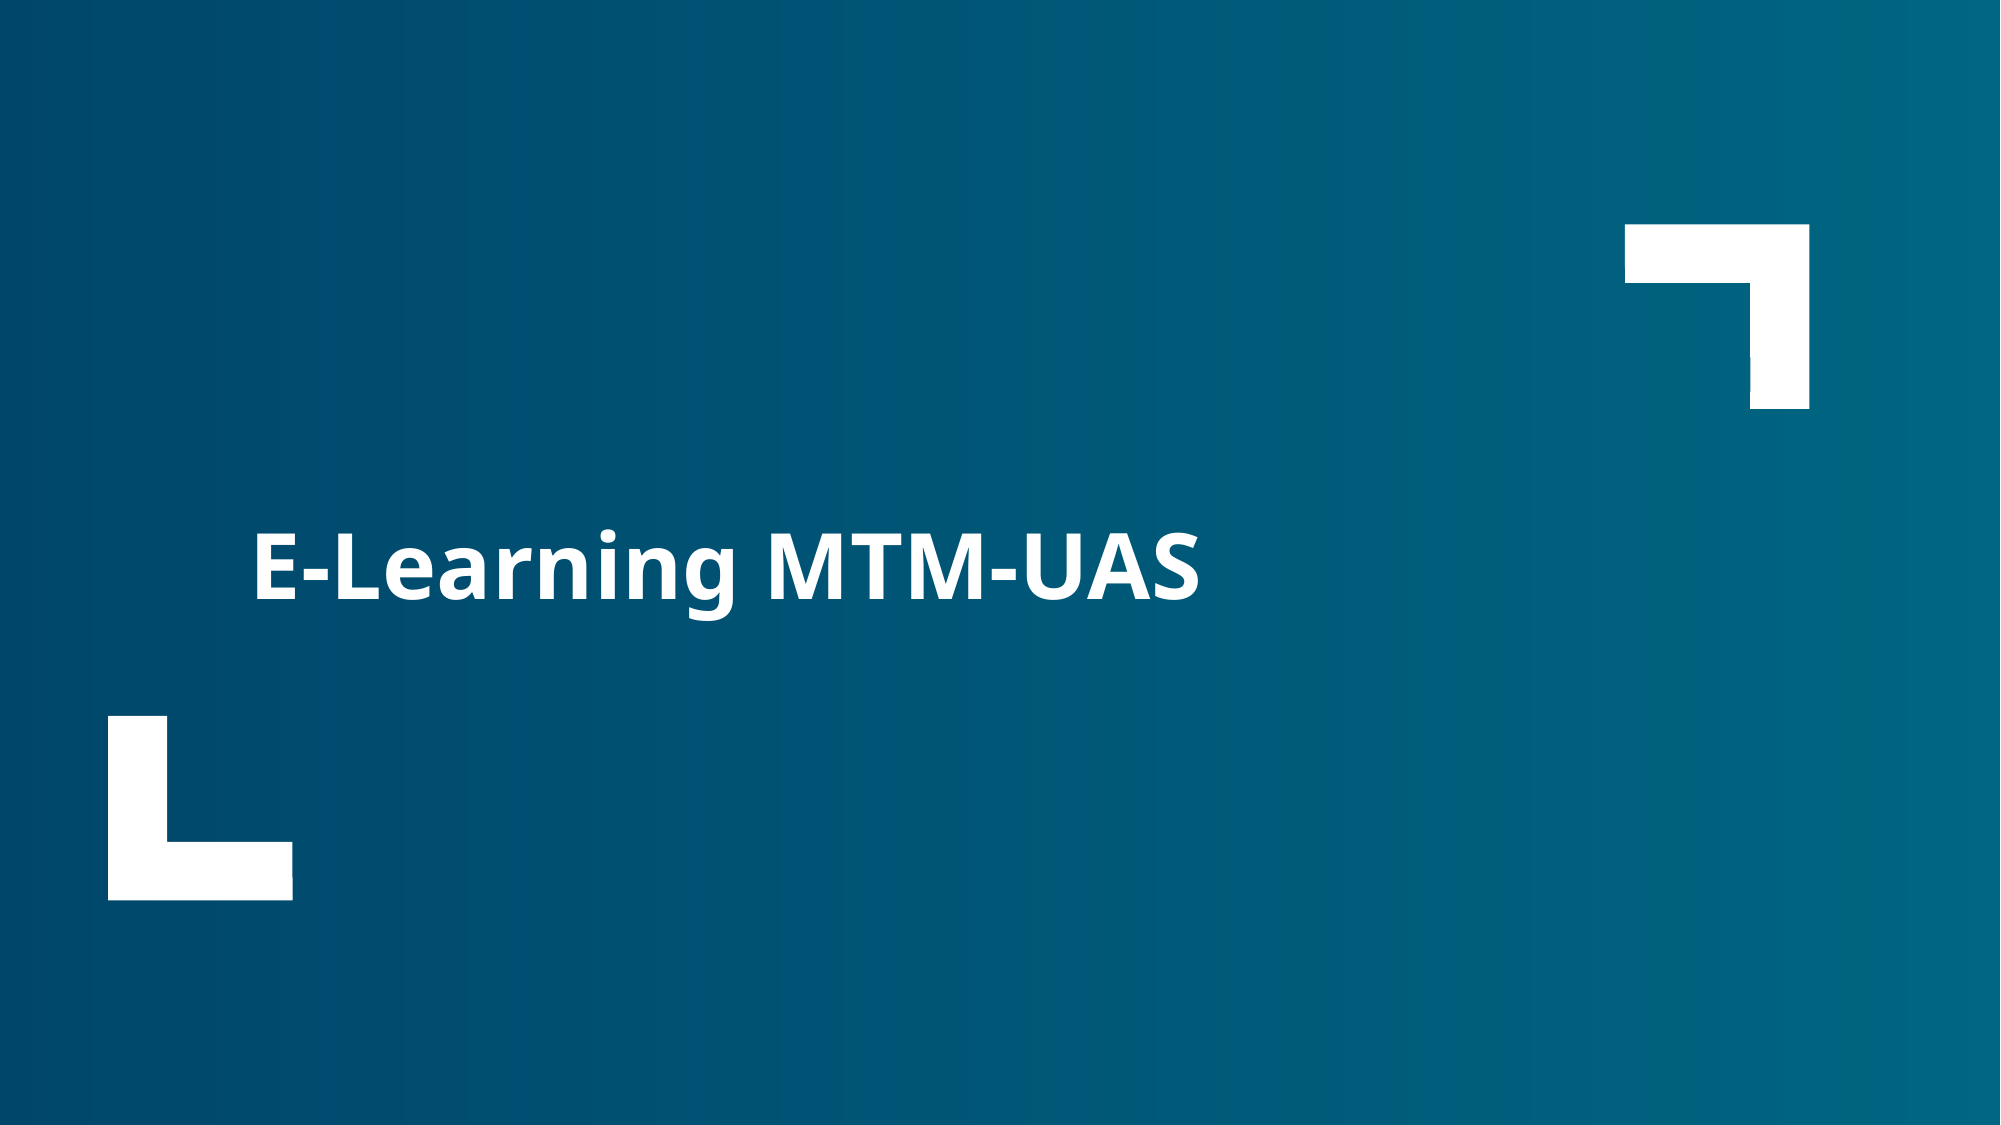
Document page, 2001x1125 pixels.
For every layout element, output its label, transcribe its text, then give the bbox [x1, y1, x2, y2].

title E-Learning MTM-UAS [249, 506, 1668, 619]
